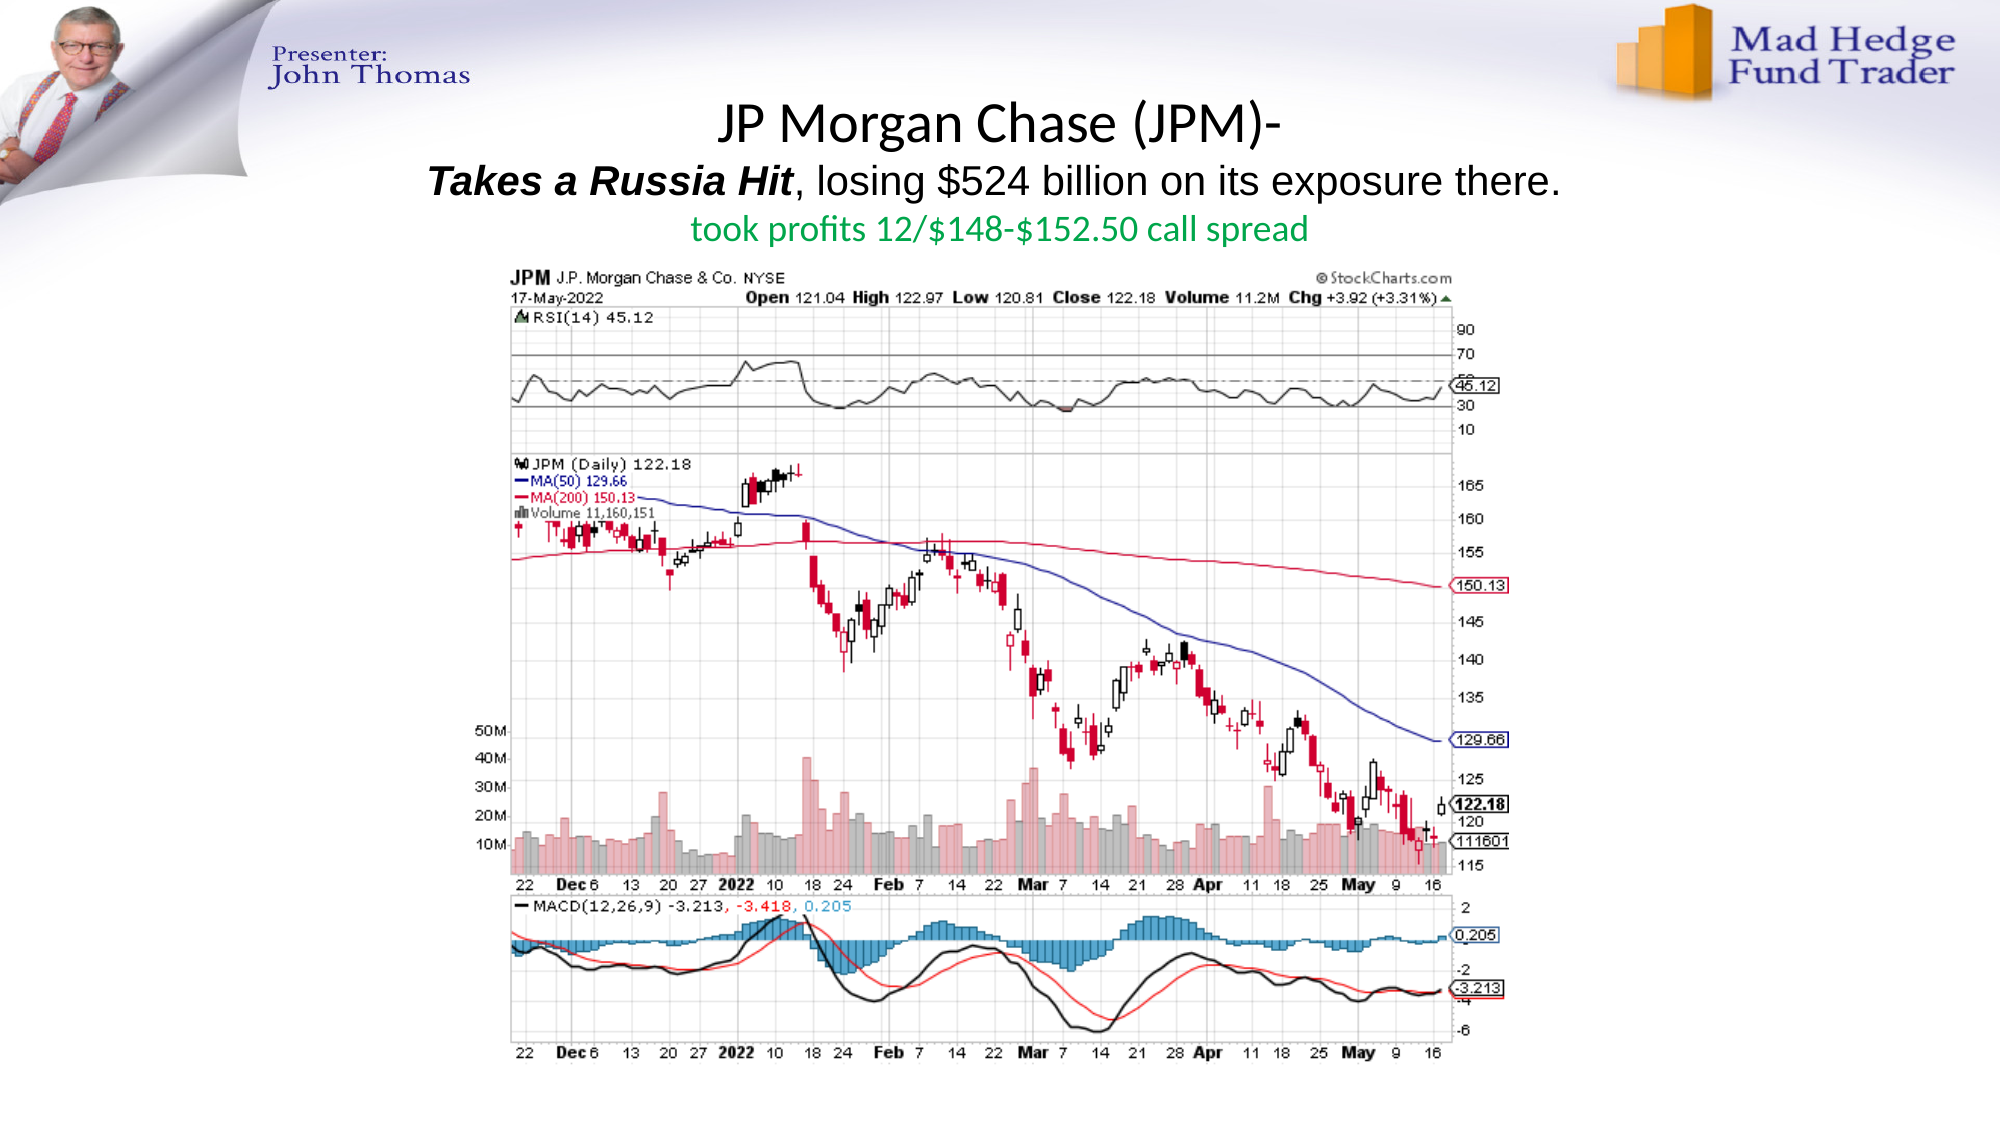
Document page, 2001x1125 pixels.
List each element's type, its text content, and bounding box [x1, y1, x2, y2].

title JP Morgan Chase (JPM)- Takes a Russia Hit, losing $524 billion on its exposure there. took profits 12/$148-$152.50 call spread [324, 87, 1675, 300]
picture [0, 0, 2000, 1066]
